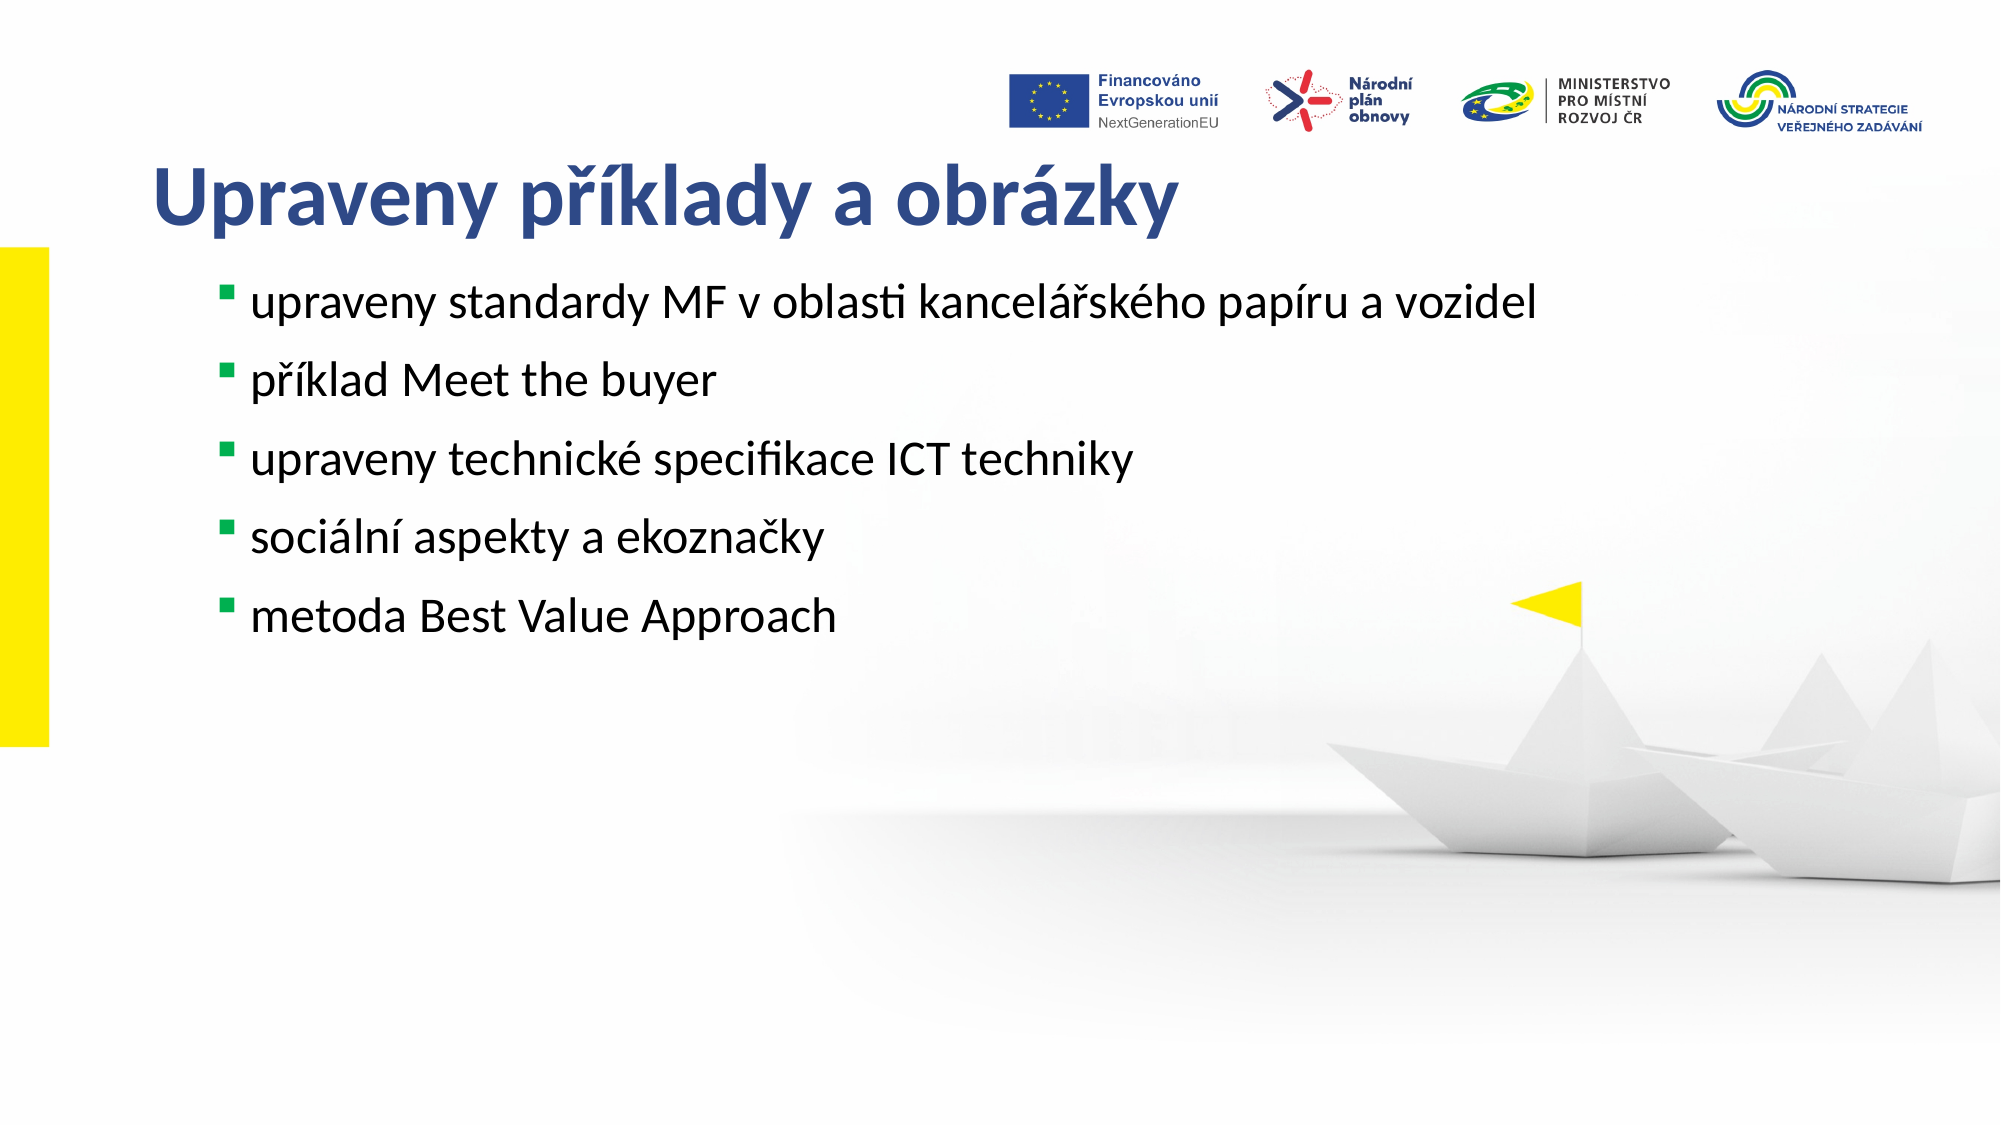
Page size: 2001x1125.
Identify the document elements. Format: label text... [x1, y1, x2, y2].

text_box [103, 76, 1397, 172]
text_box upraveny standardy MF v oblasti kancelářského papíru a vozidel příklad Meet the buyer upraveny technické specifikace ICT techniky sociální aspekty a ekoznačky metoda Best Value Approach [137, 261, 1915, 650]
text_box Upraveny příklady a obrázky [137, 130, 1949, 356]
picture [0, 0, 2001, 1125]
